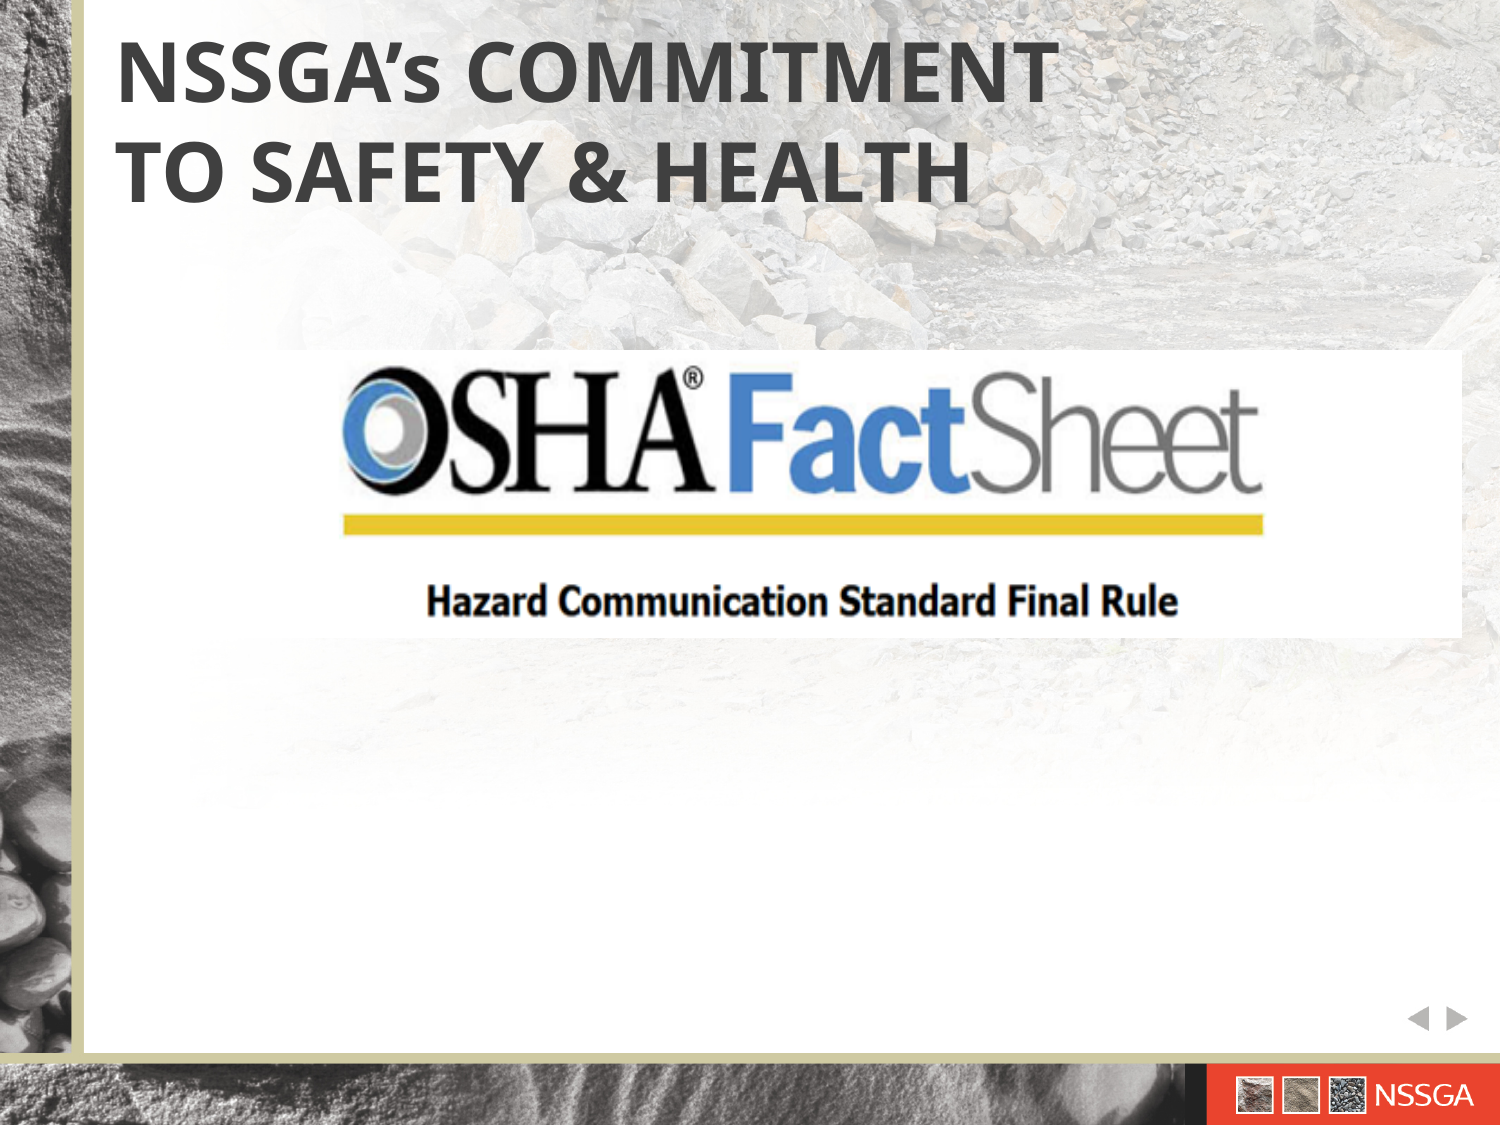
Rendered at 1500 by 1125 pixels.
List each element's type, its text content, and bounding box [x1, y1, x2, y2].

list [112, 349, 1463, 638]
picture [0, 0, 1500, 1125]
title NSSGA’s COMMITMENT TO SAFETY & HEALTH [99, 24, 1488, 213]
